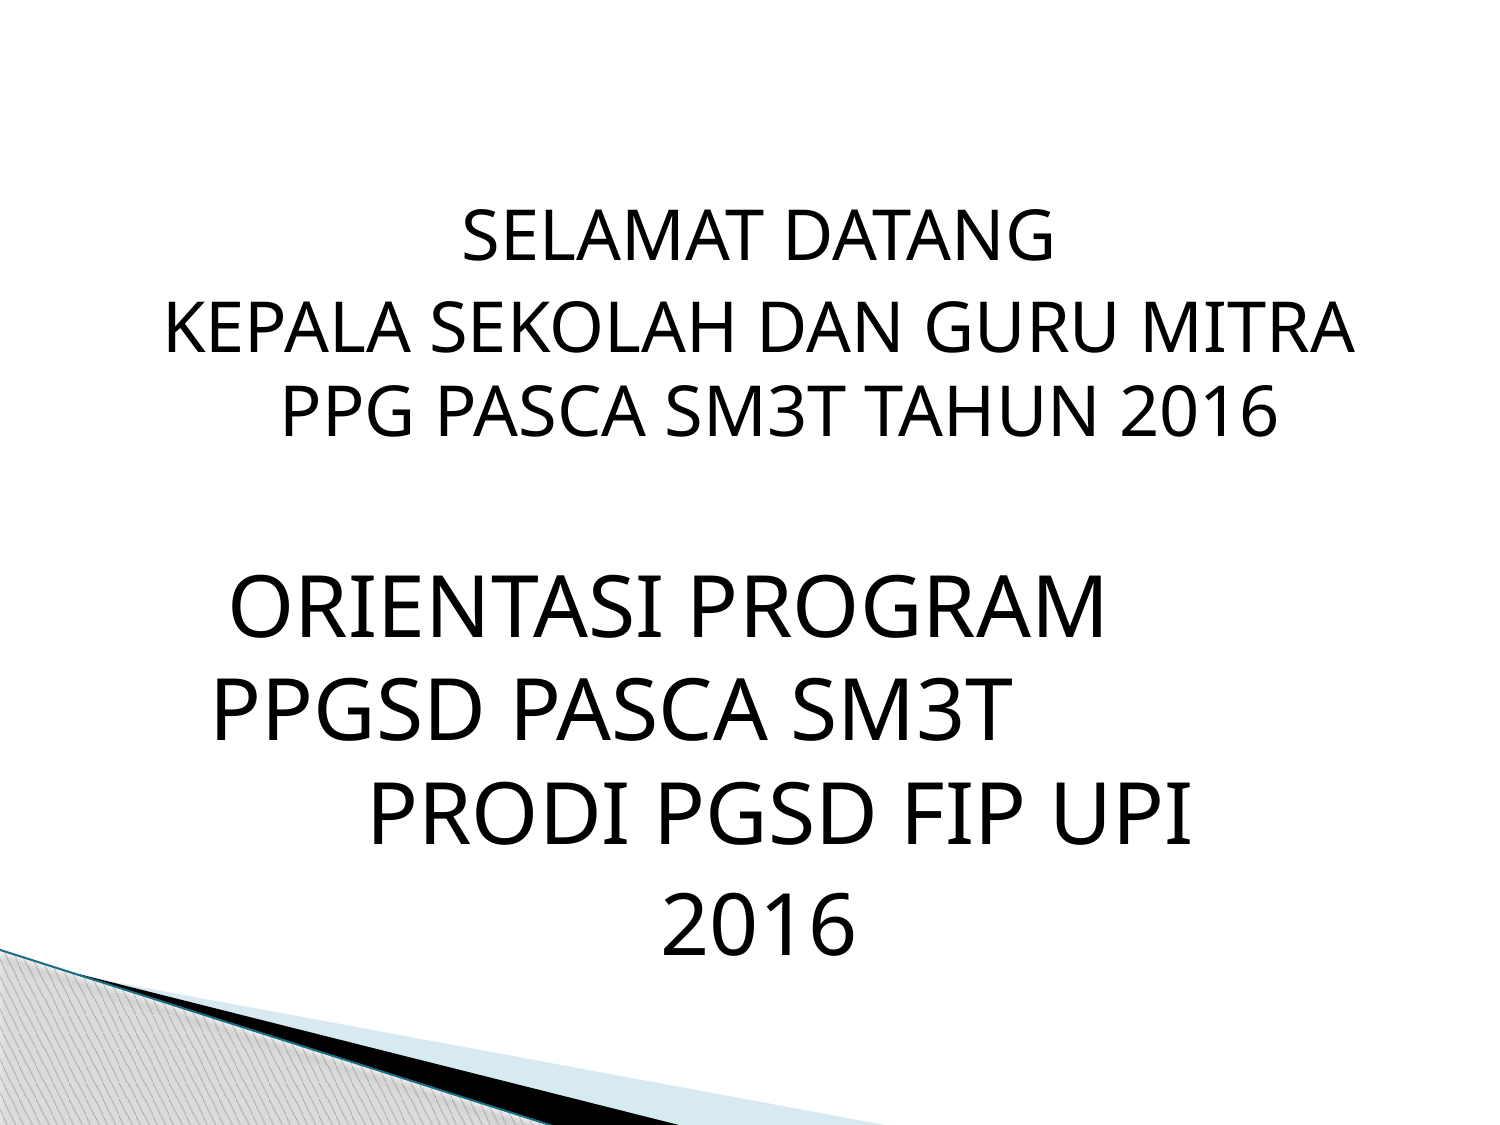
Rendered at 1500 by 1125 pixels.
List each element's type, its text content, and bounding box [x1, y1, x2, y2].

list SELAMAT DATANG KEPALA SEKOLAH DAN GURU MITRA PPG PASCA SM3T TAHUN 2016 ORIENTASI PROGRAM PPGSD PASCA SM3T PRODI PGSD FIP UPI 2016 [75, 90, 1425, 986]
